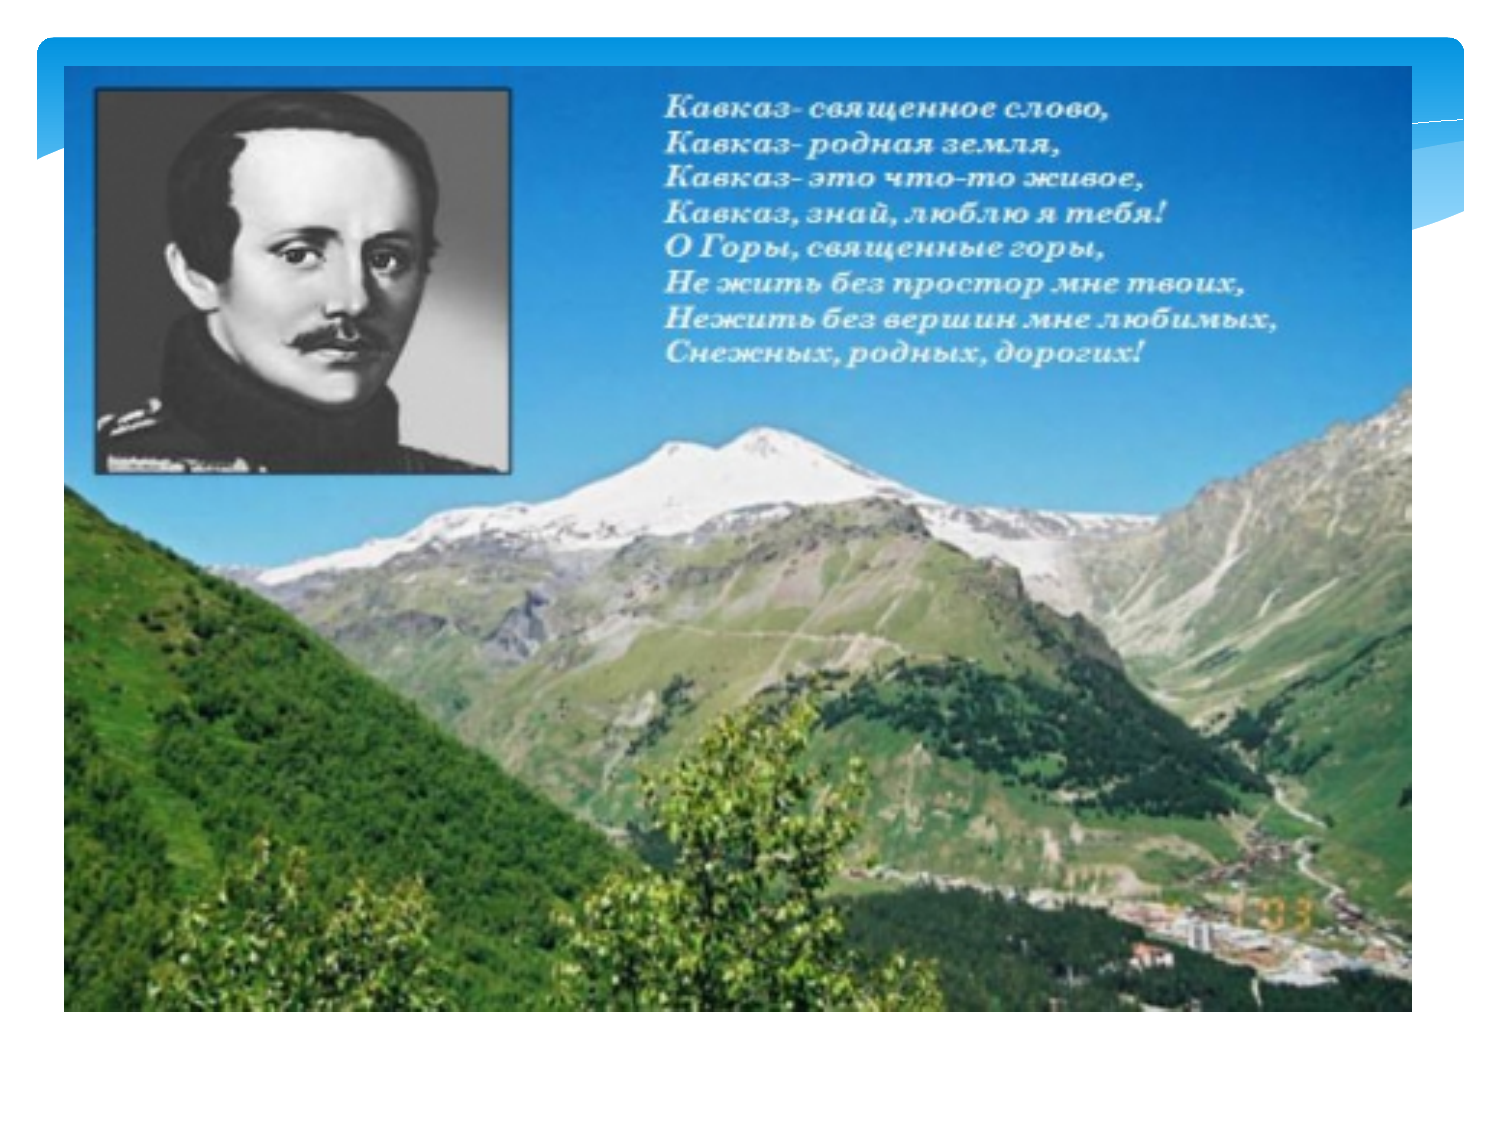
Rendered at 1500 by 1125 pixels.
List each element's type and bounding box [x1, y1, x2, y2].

picture [64, 67, 1412, 1012]
